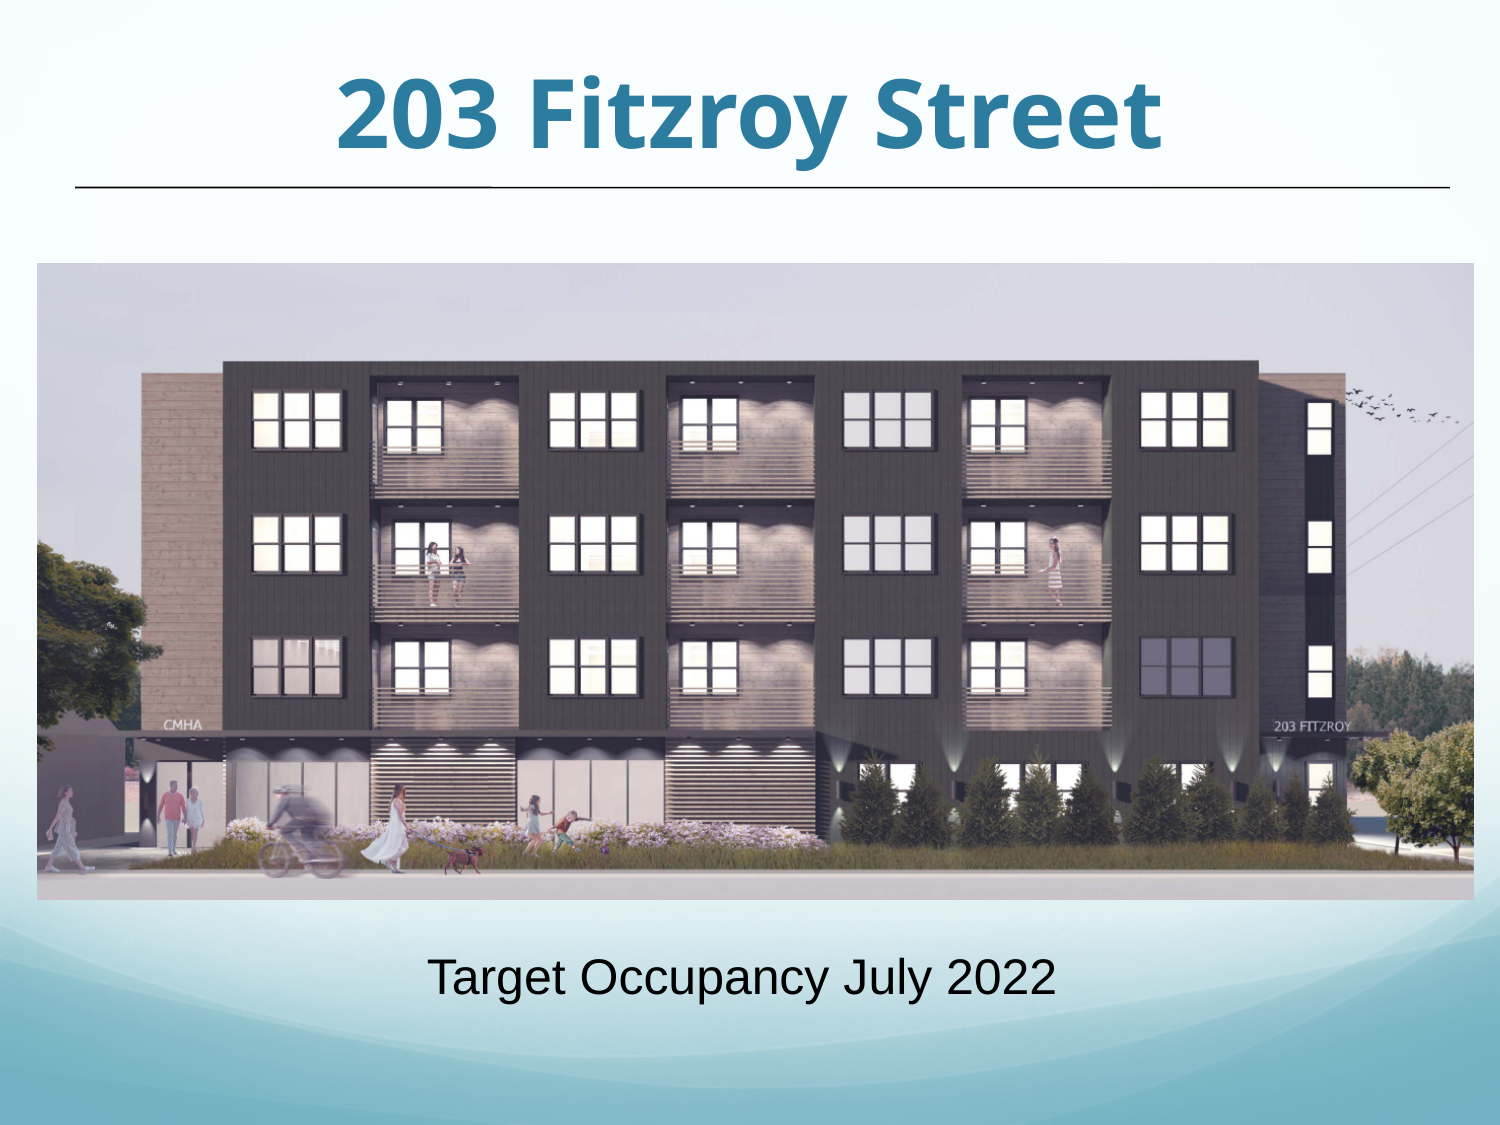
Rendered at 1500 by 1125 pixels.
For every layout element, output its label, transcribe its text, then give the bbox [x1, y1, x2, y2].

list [36, 262, 1474, 901]
title 203 Fitzroy Street [90, 17, 1410, 175]
text_box Target Occupancy July 2022 [75, 937, 1410, 1013]
